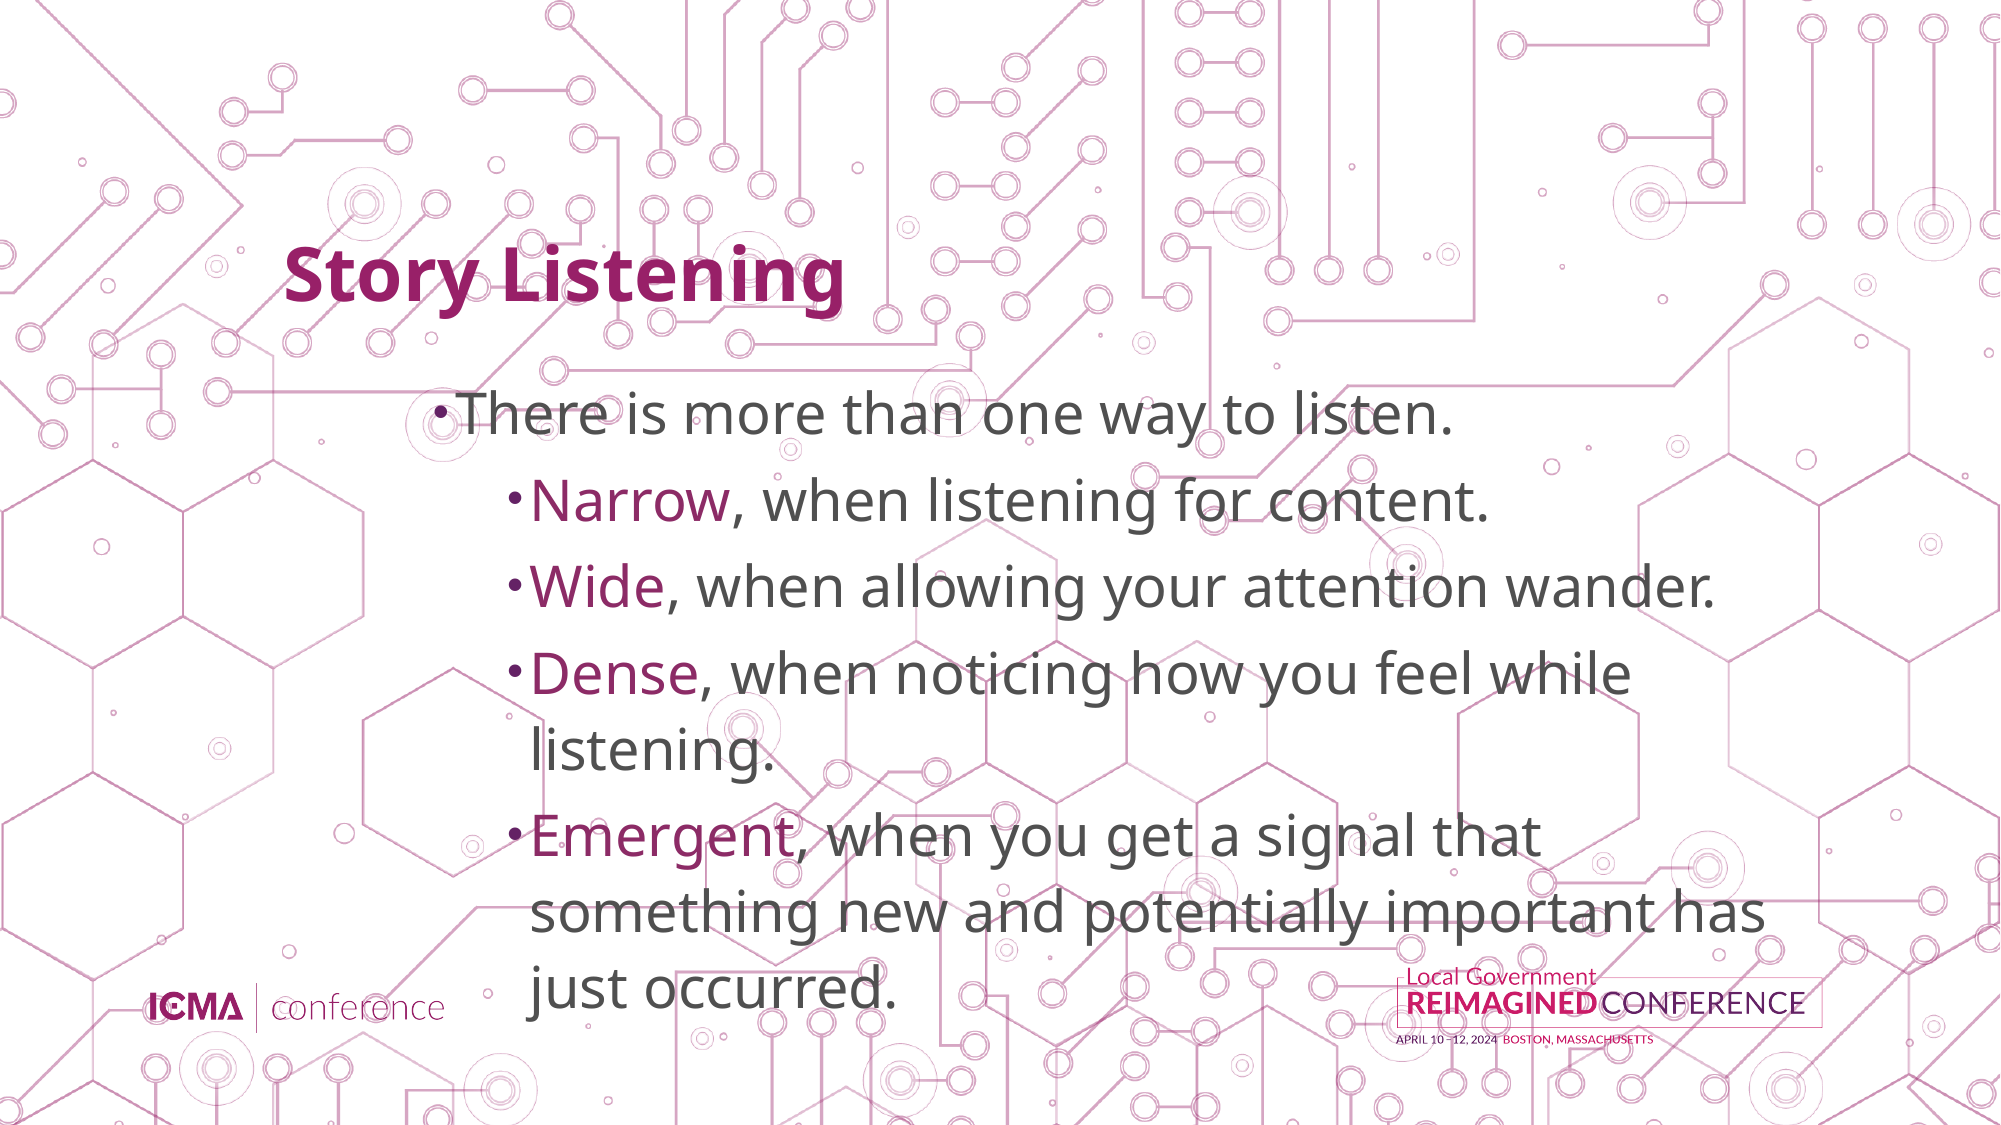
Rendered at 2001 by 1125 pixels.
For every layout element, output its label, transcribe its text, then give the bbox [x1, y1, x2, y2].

title Story Listening [282, 120, 1957, 317]
list There is more than one way to listen. Narrow, when listening for content. Wide, when allowing your attention wander. Dense, when noticing how you feel while listening. Emergent, when you get a signal that something new and potentially important has just occurred. [417, 369, 1822, 858]
picture [0, 0, 2001, 1125]
